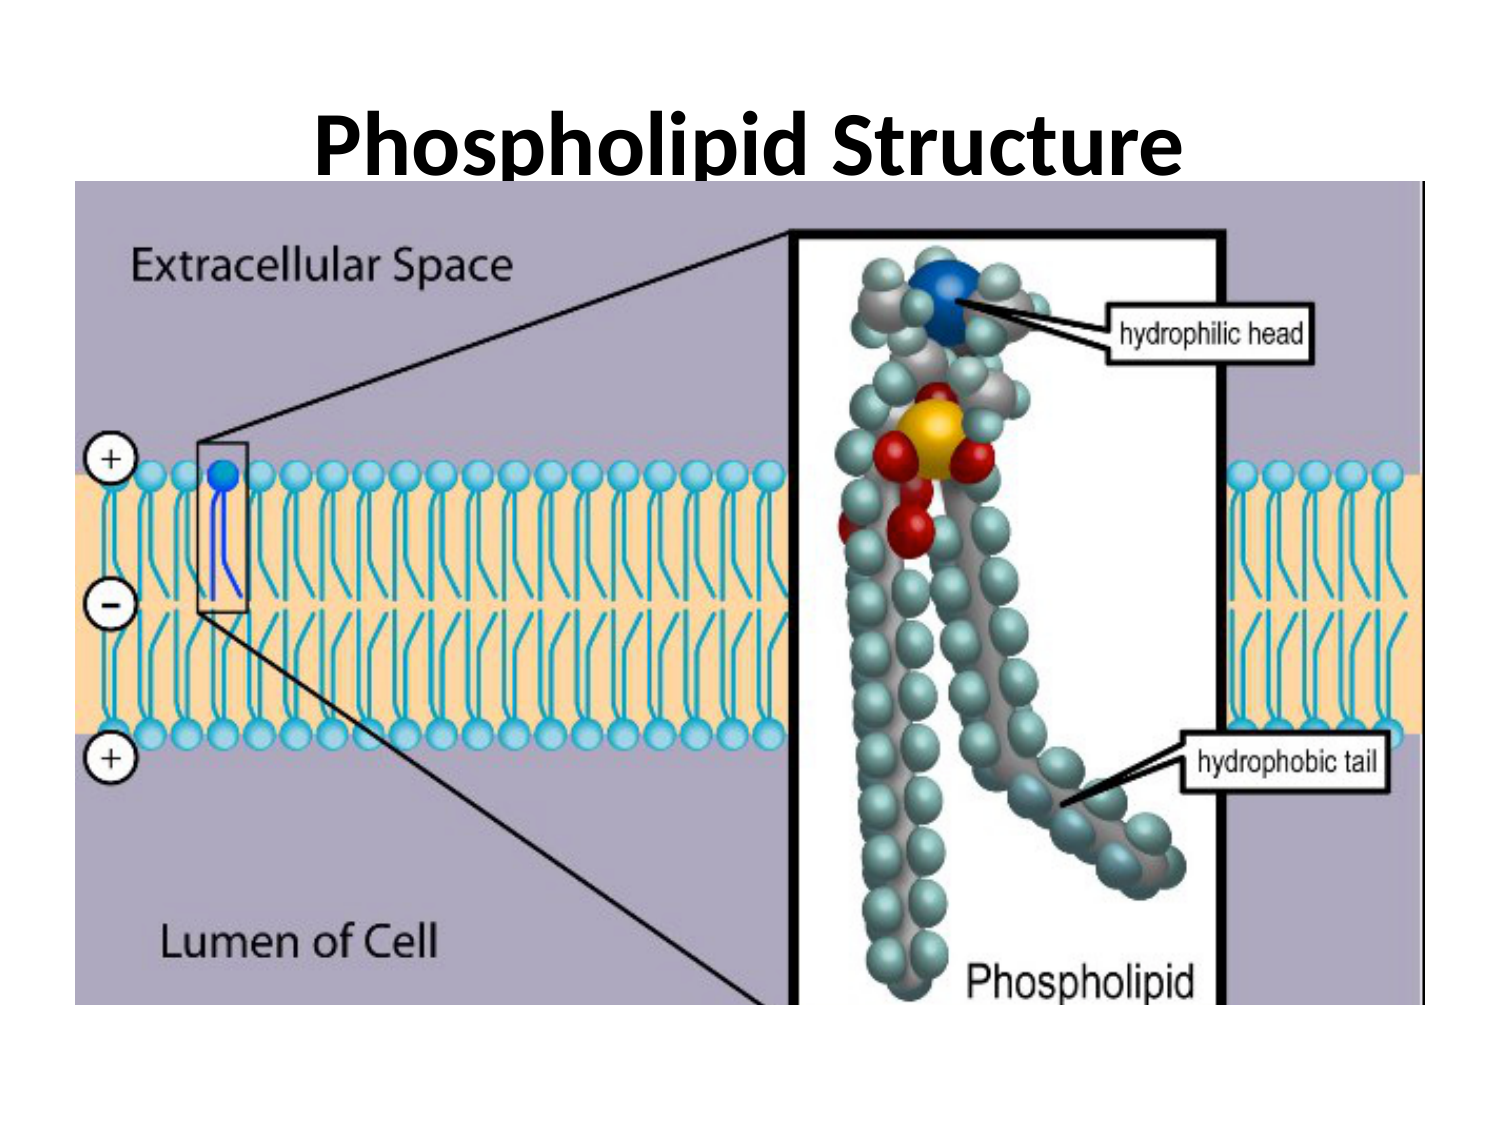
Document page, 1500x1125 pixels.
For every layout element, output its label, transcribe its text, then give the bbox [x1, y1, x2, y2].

title Phospholipid Structure [75, 45, 1425, 180]
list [74, 180, 1426, 1006]
